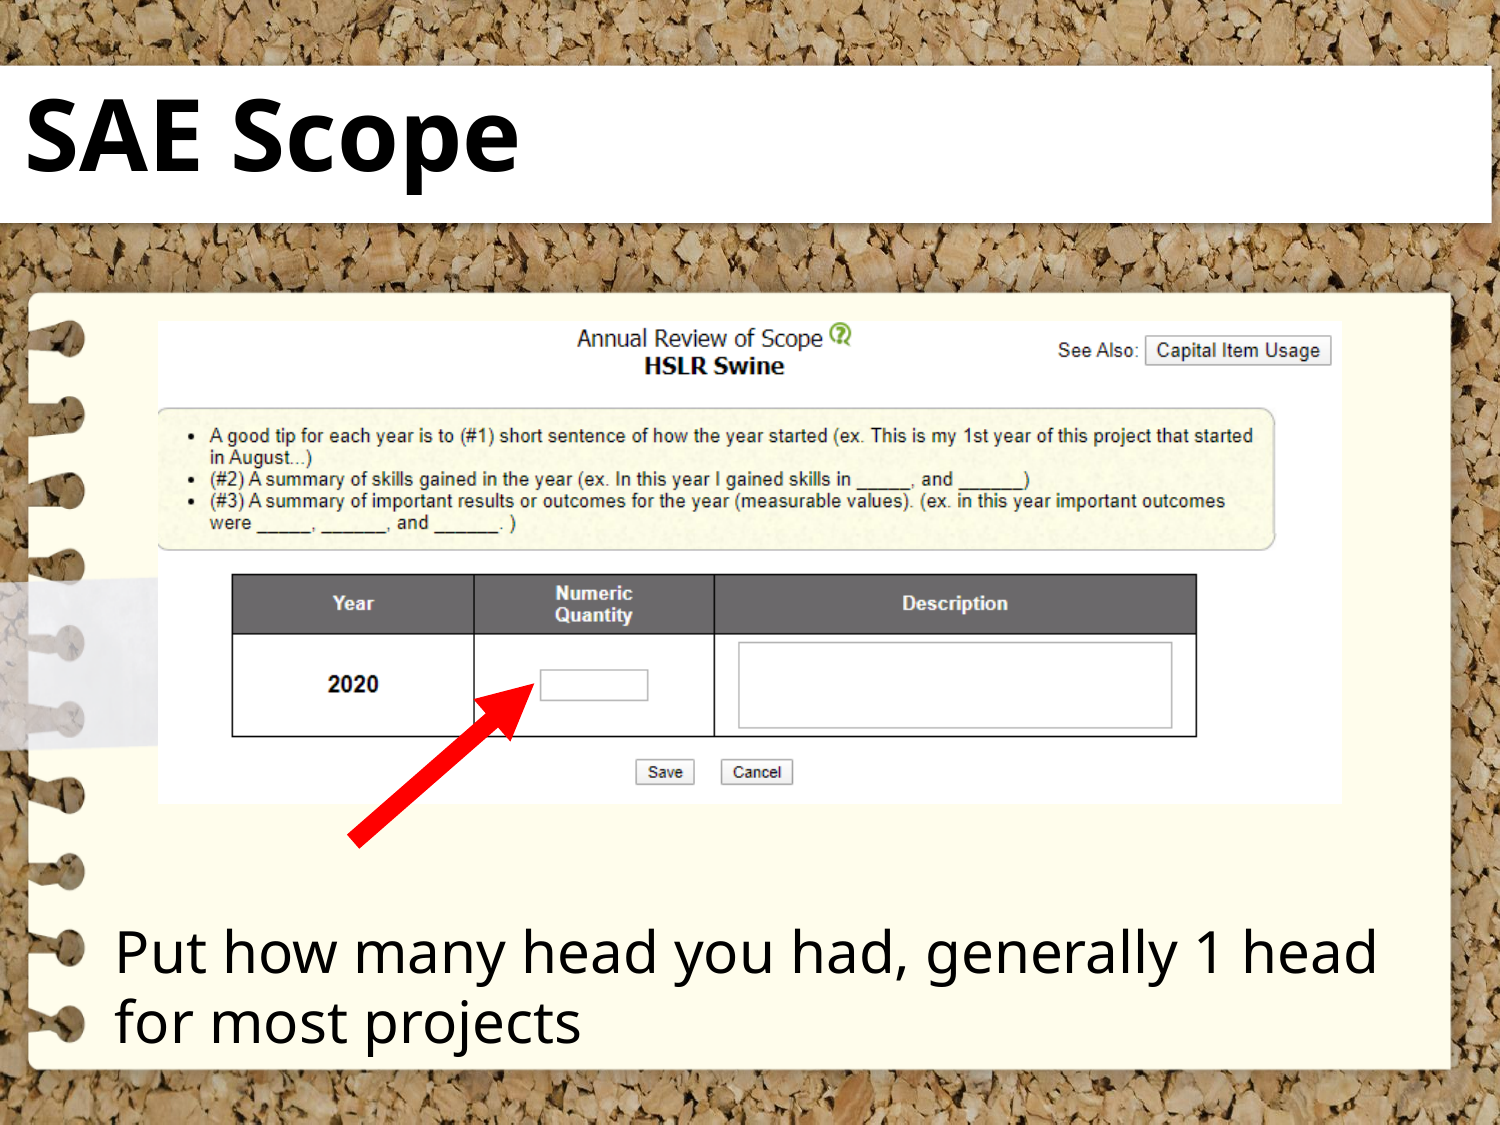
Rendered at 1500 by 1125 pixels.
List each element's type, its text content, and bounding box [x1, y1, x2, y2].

list Put how many head you had, generally 1 head for most projects [99, 900, 1435, 1075]
title SAE Scope [9, 81, 1492, 207]
picture [0, 0, 1500, 1125]
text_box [352, 683, 535, 842]
